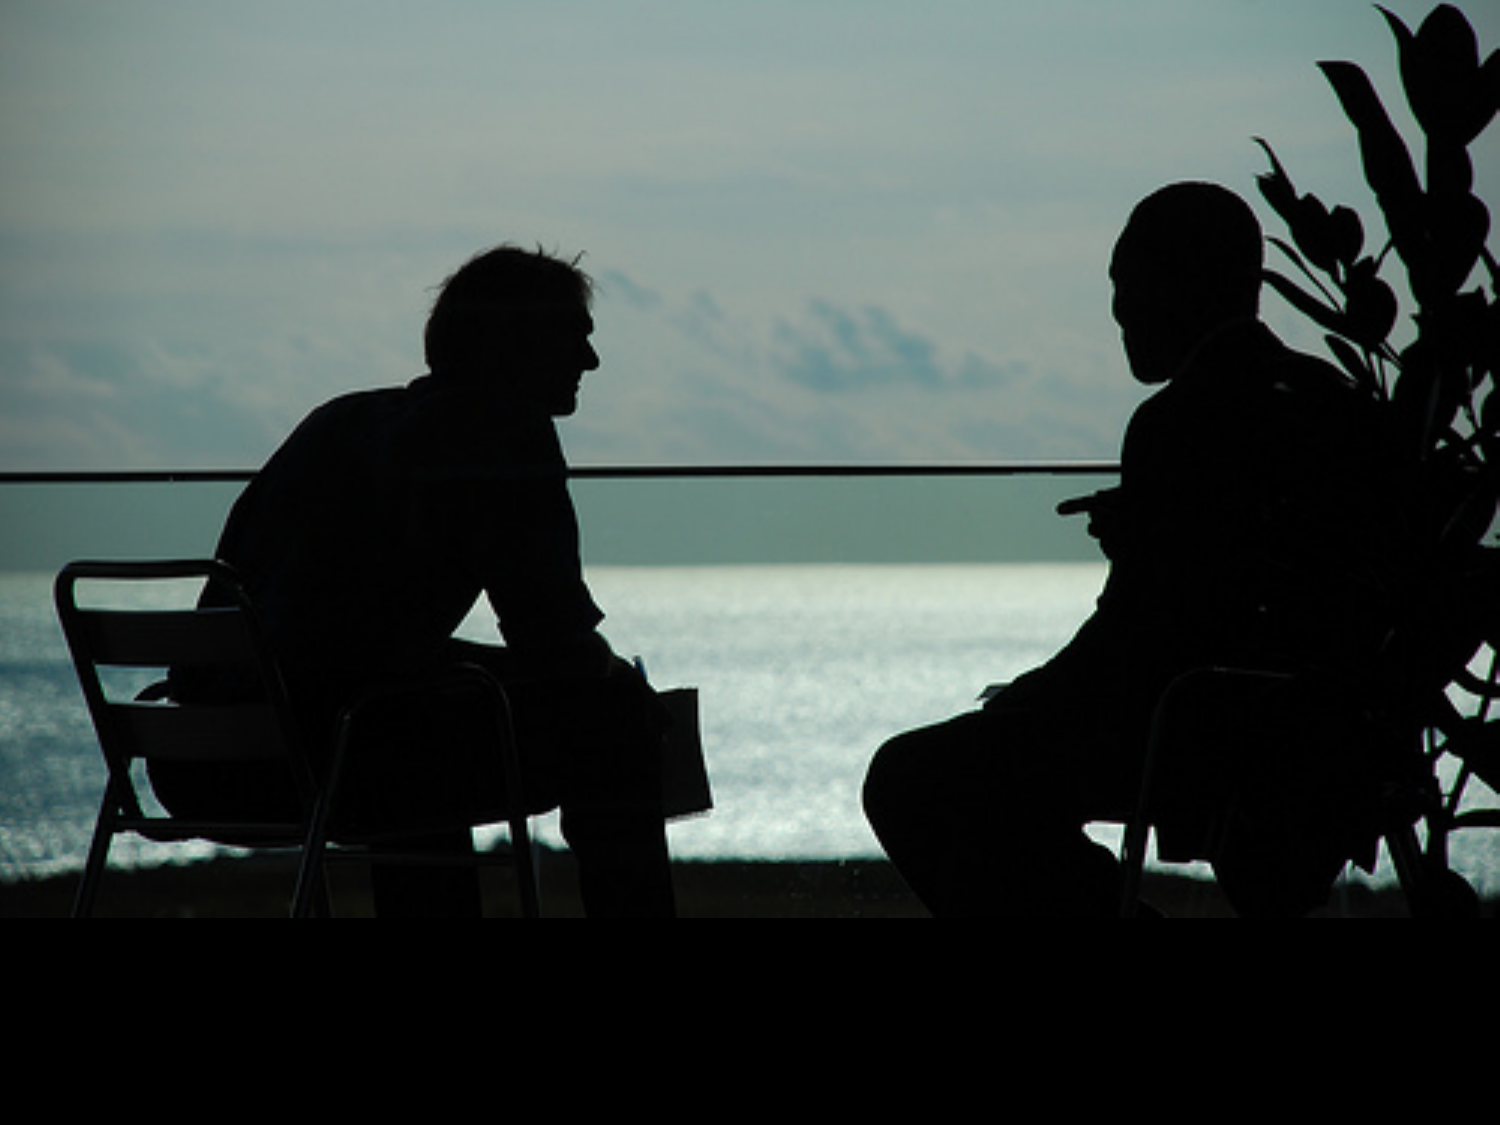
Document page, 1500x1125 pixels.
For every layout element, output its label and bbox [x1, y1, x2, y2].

picture [0, 0, 1500, 918]
